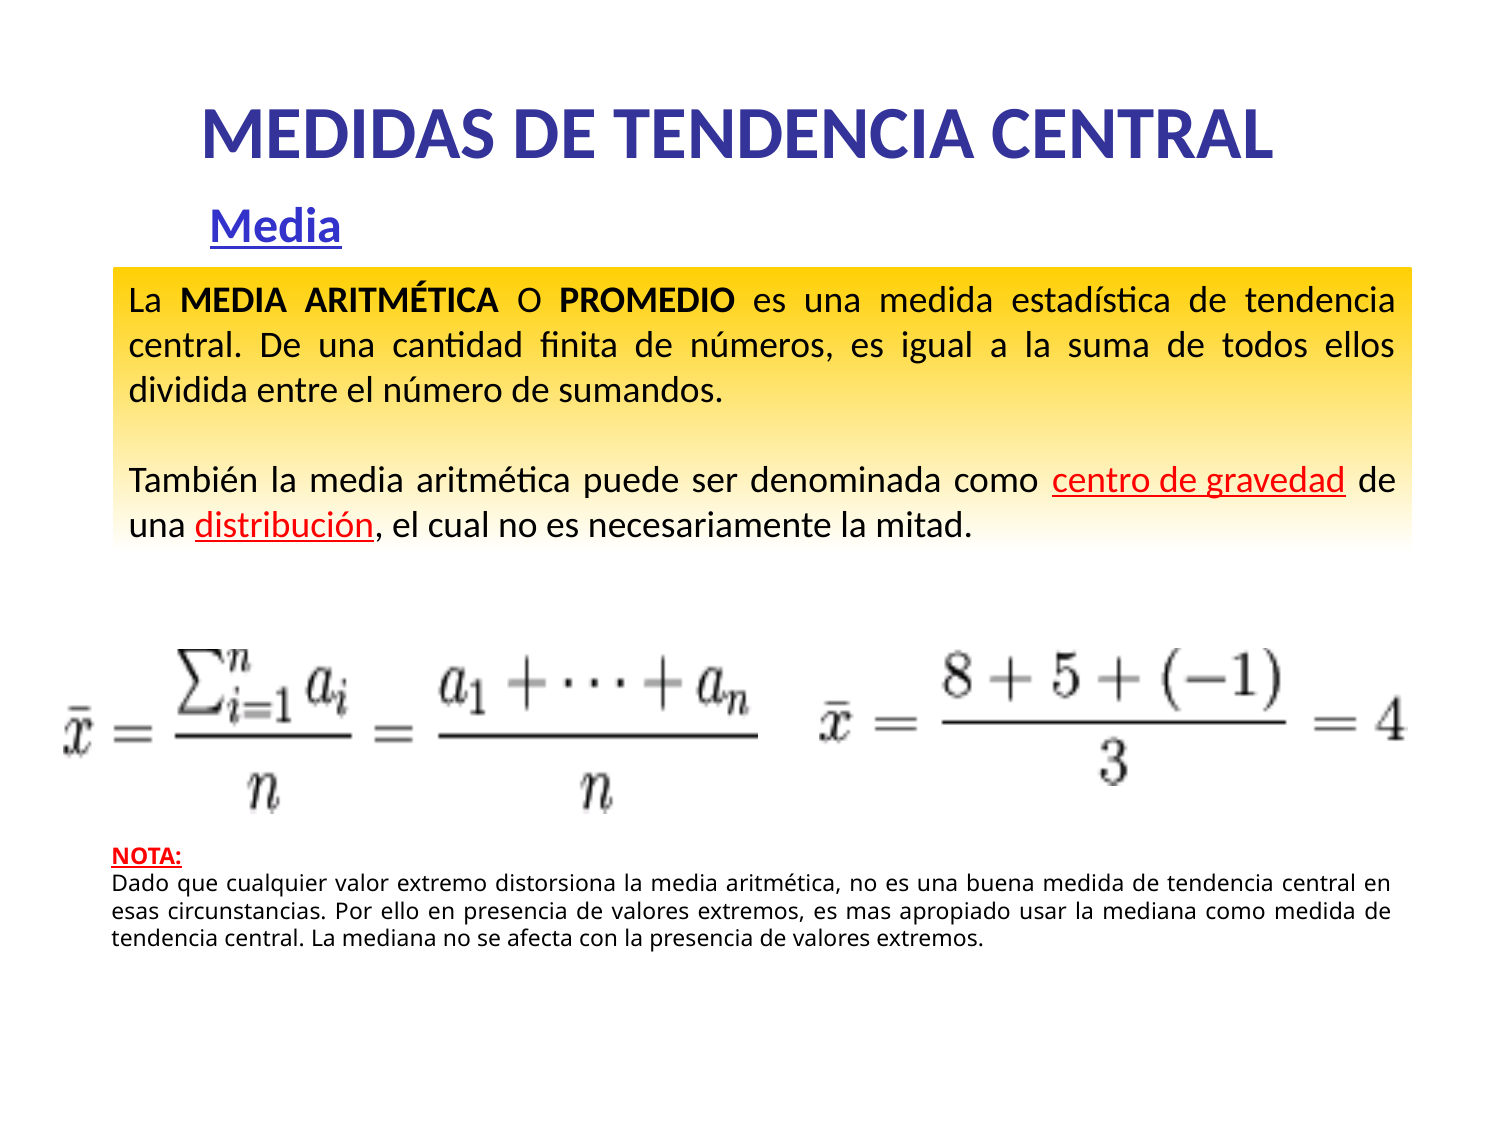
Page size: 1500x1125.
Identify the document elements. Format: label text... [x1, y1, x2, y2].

text_box La MEDIA ARITMÉTICA O PROMEDIO es una medida estadística de tendencia central. De una cantidad finita de números, es igual a la suma de todos ellos dividida entre el número de sumandos. También la media aritmética puede ser denominada como centro de gravedad de una distribución, el cual no es necesariamente la mitad. [113, 267, 1412, 552]
text_box NOTA: Dado que cualquier valor extremo distorsiona la media aritmética, no es una buena medida de tendencia central en esas circunstancias. Por ello en presencia de valores extremos, es mas apropiado usar la mediana como medida de tendencia central. La mediana no se afecta con la presencia de valores extremos. [96, 834, 1408, 959]
list Media [194, 184, 1470, 266]
picture [819, 648, 1409, 786]
picture [63, 649, 758, 814]
text_box MEDIDAS DE TENDENCIA CENTRAL [185, 42, 1464, 181]
